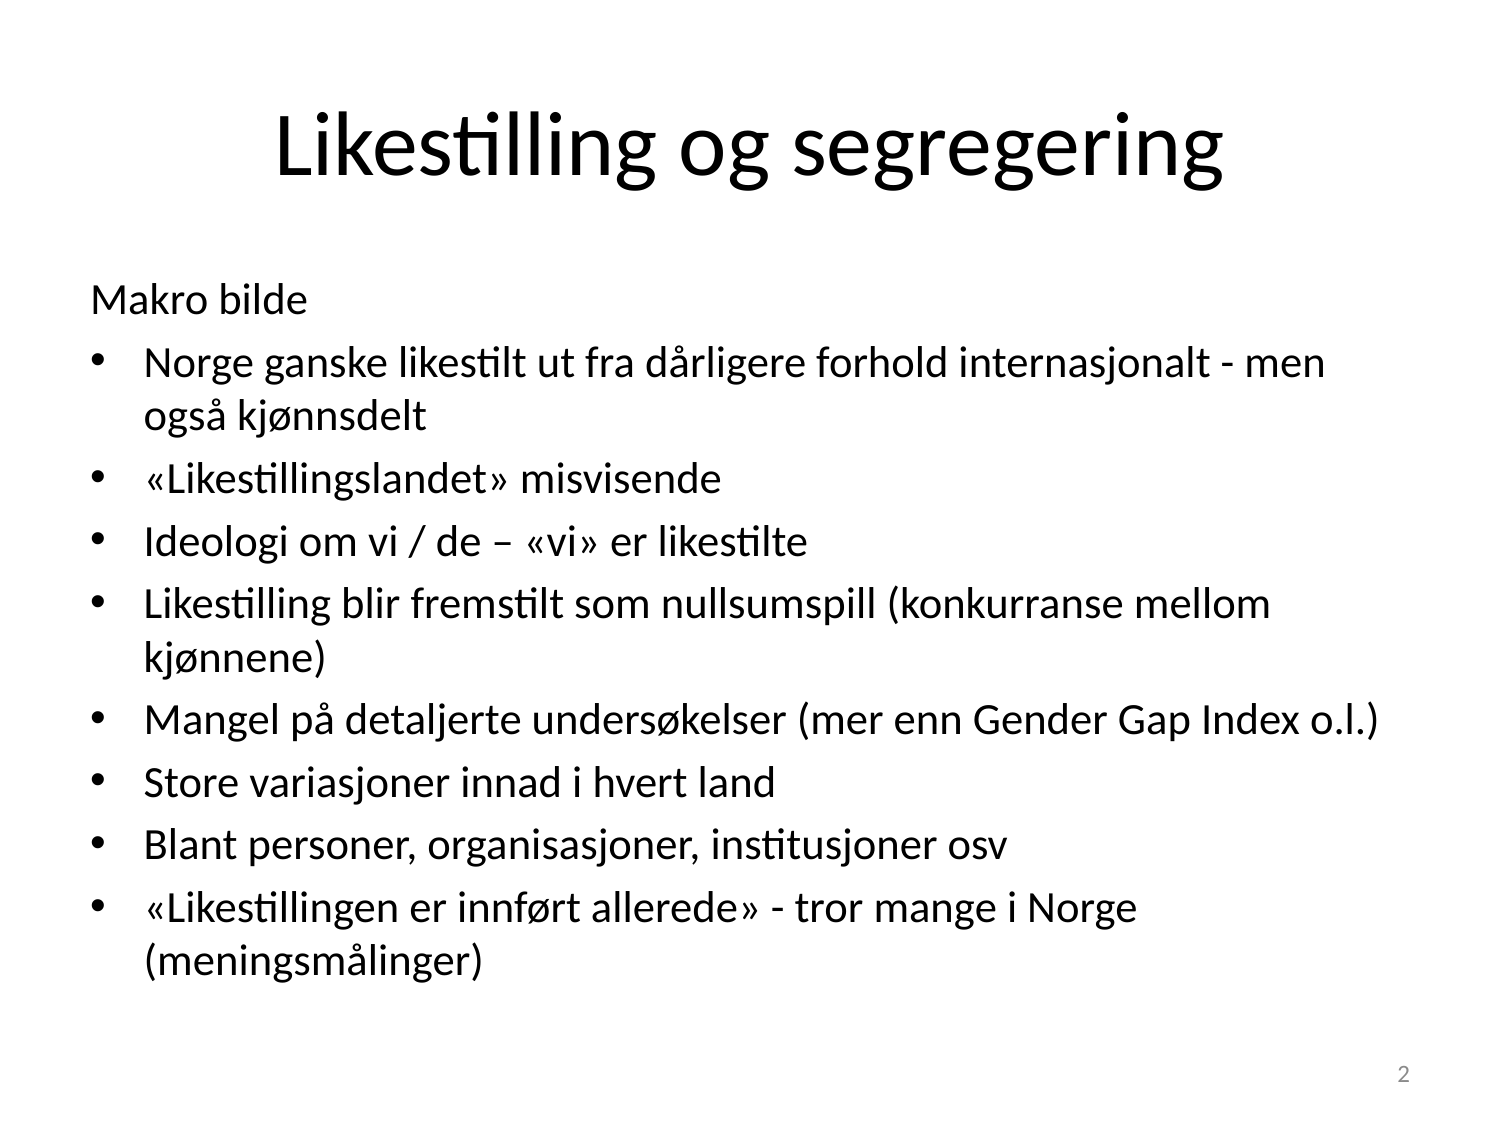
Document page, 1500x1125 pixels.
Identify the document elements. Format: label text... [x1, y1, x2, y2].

title Likestilling og segregering [75, 45, 1425, 233]
list Makro bilde Norge ganske likestilt ut fra dårligere forhold internasjonalt - men også kjønnsdelt «Likestillingslandet» misvisende Ideologi om vi / de – «vi» er likestilte Likestilling blir fremstilt som nullsumspill (konkurranse mellom kjønnene) Mangel på detaljerte undersøkelser (mer enn Gender Gap Index o.l.) Store variasjoner innad i hvert land Blant personer, organisasjoner, institusjoner osv «Likestillingen er innført allerede» - tror mange i Norge (meningsmålinger) [75, 262, 1425, 1005]
slide_number 2 [1074, 1042, 1425, 1103]
